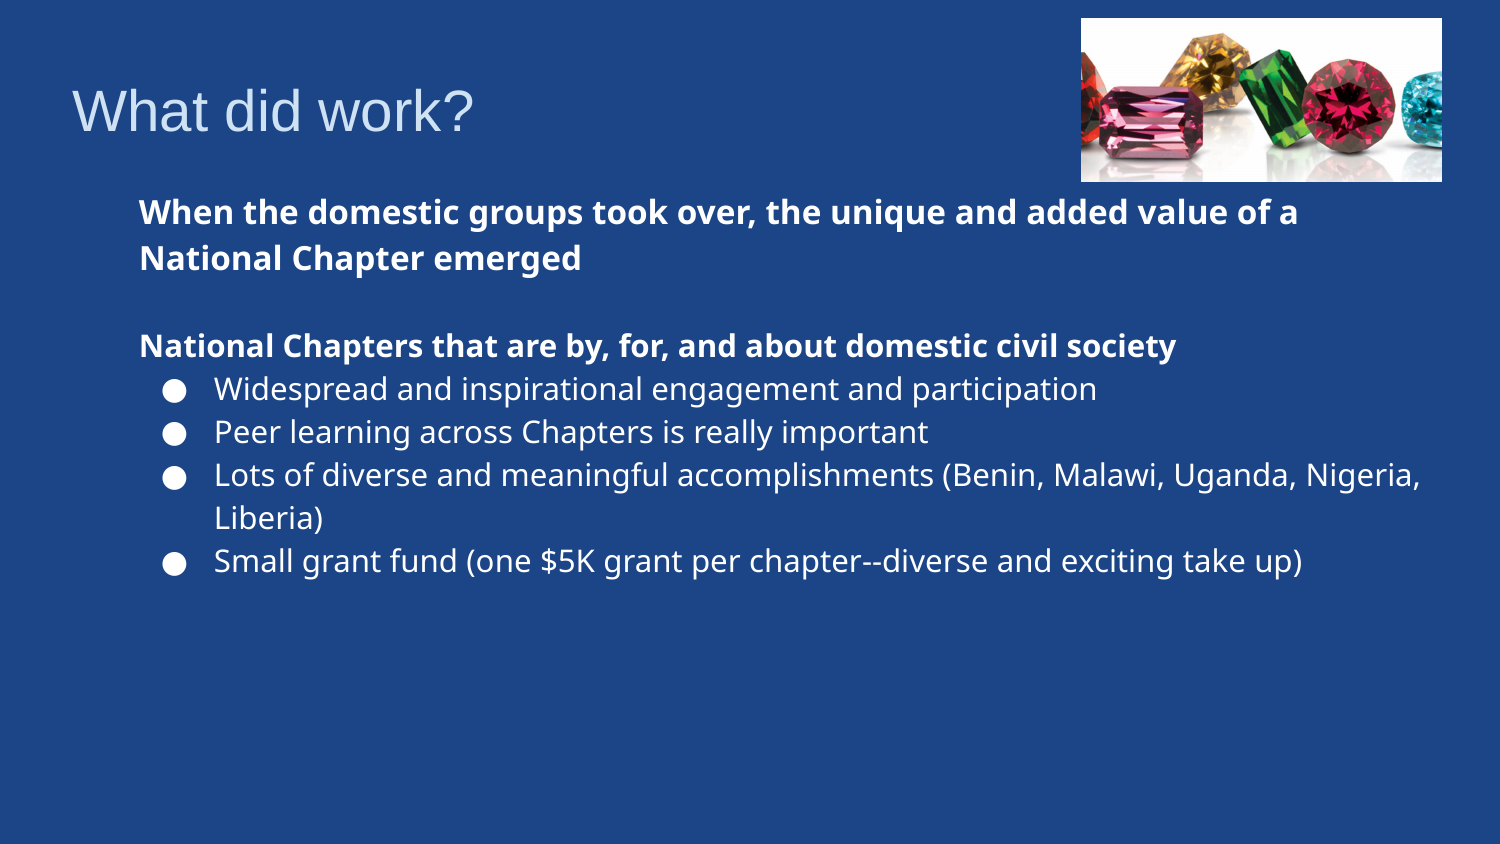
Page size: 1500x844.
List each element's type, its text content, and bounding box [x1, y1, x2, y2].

text_box When the domestic groups took over, the unique and added value of a National Chapter emerged National Chapters that are by, for, and about domestic civil society Widespread and inspirational engagement and participation Peer learning across Chapters is really important Lots of diverse and meaningful accomplishments (Benin, Malawi, Uganda, Nigeria, Liberia) Small grant fund (one $5K grant per chapter--diverse and exciting take up) [124, 170, 1450, 702]
subtitle What did work? [57, 58, 1010, 189]
picture [1080, 18, 1442, 182]
